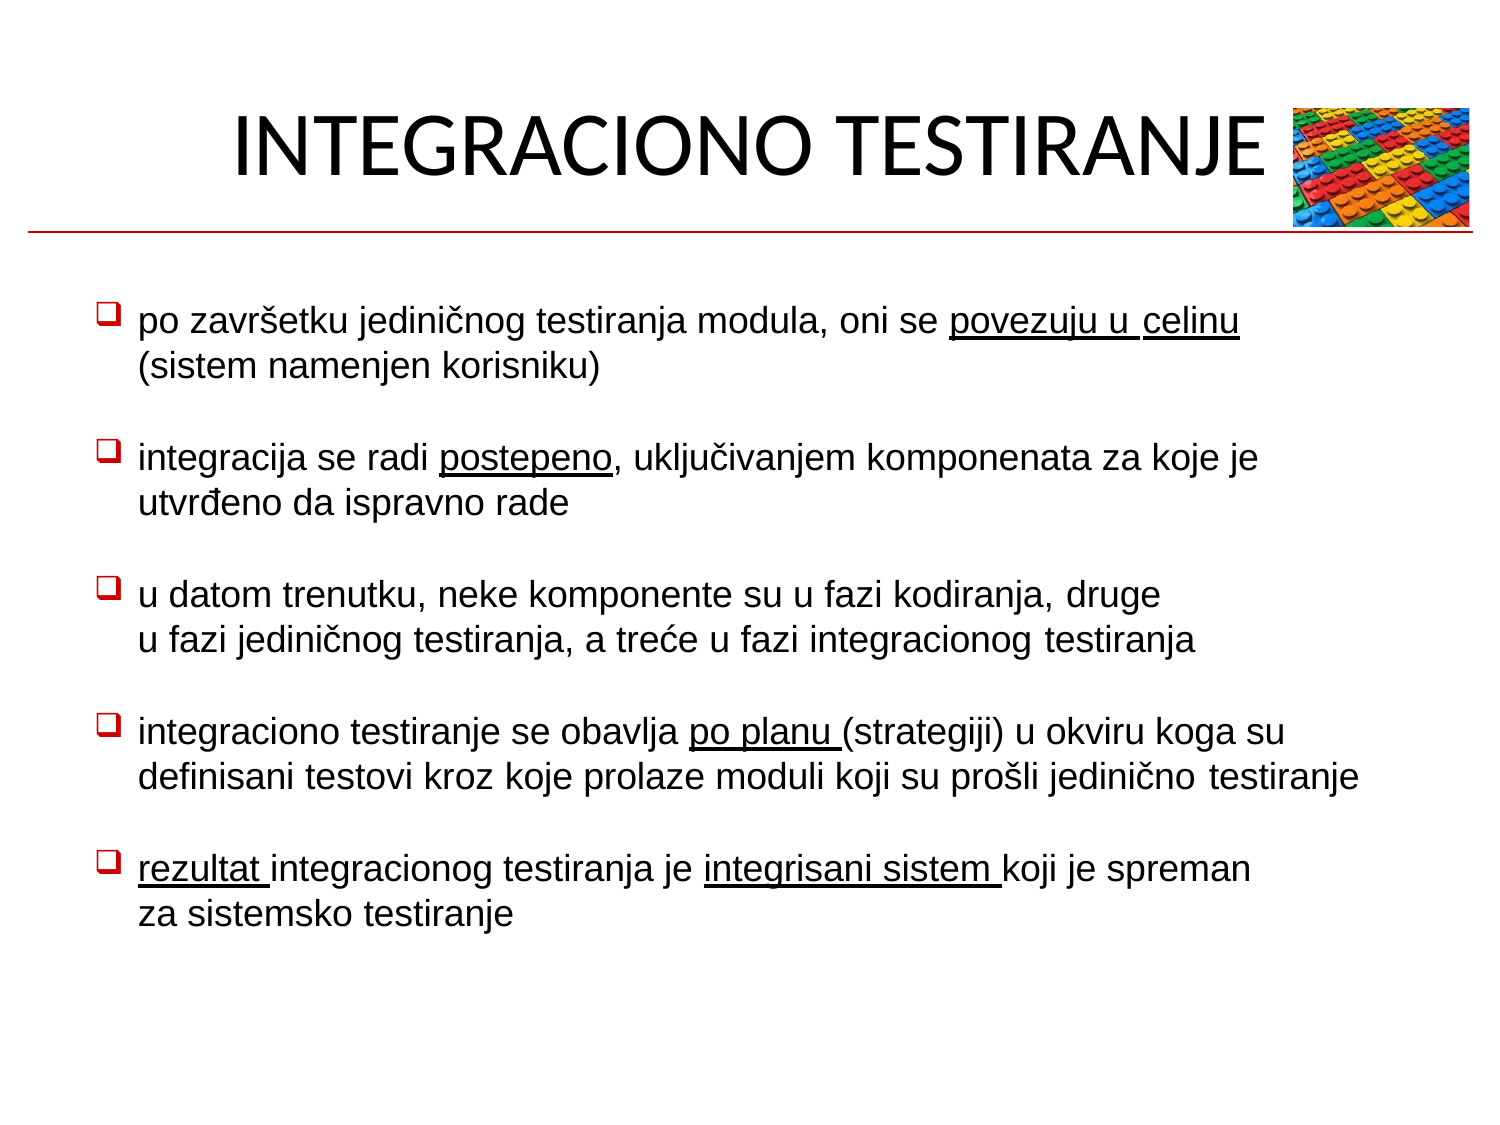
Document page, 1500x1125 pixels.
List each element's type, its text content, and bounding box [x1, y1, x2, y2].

text_box [1293, 108, 1470, 227]
text_box po završetku jediničnog testiranja modula, oni se povezuju u celinu (sistem namenjen korisniku) integracija se radi postepeno, uključivanjem komponenata za koje je utvrđeno da ispravno rade u datom trenutku, neke komponente su u fazi kodiranja, druge u fazi jediničnog testiranja, a treće u fazi integracionog testiranja integraciono testiranje se obavlja po planu (strategiji) u okviru koga su definisani testovi kroz koje prolaze moduli koji su prošli jedinično testiranje rezultat integracionog testiranja je integrisani sistem koji je spreman za sistemsko testiranje [92, 296, 1369, 935]
title INTEGRACIONO TESTIRANJE [74, 44, 1425, 231]
